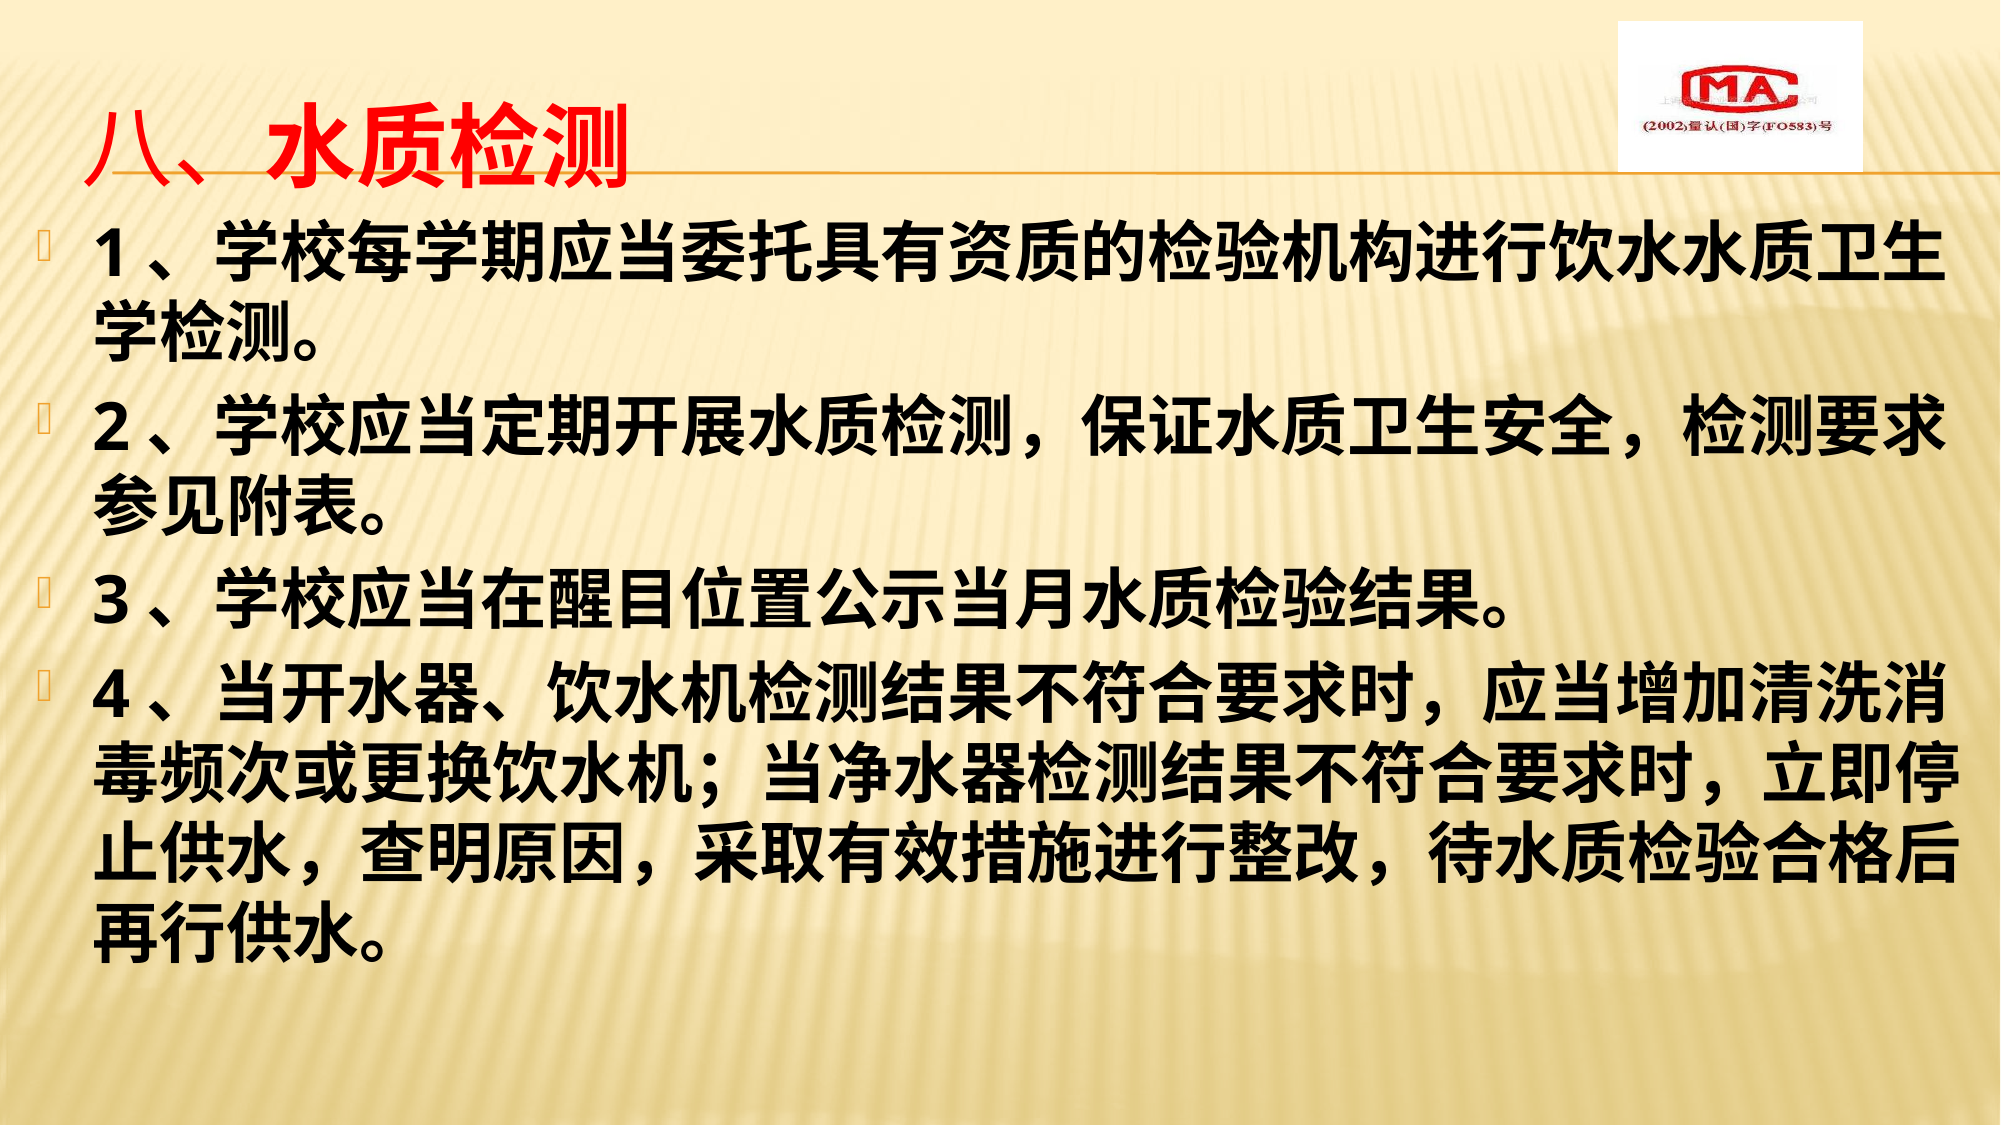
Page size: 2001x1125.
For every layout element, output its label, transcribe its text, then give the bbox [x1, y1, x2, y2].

list 1、学校每学期应当委托具有资质的检验机构进行饮水水质卫生学检测。 2、学校应当定期开展水质检测，保证水质卫生安全，检测要求参见附表。 3、学校应当在醒目位置公示当月水质检验结果。 4、当开水器、饮水机检测结果不符合要求时，应当增加清洗消毒频次或更换饮水机；当净水器检测结果不符合要求时，立即停止供水，查明原因，采取有效措施进行整改，待水质检验合格后再行供水。 [21, 202, 1984, 1097]
title 八、水质检测 [66, 75, 1967, 202]
picture [1618, 21, 1863, 172]
